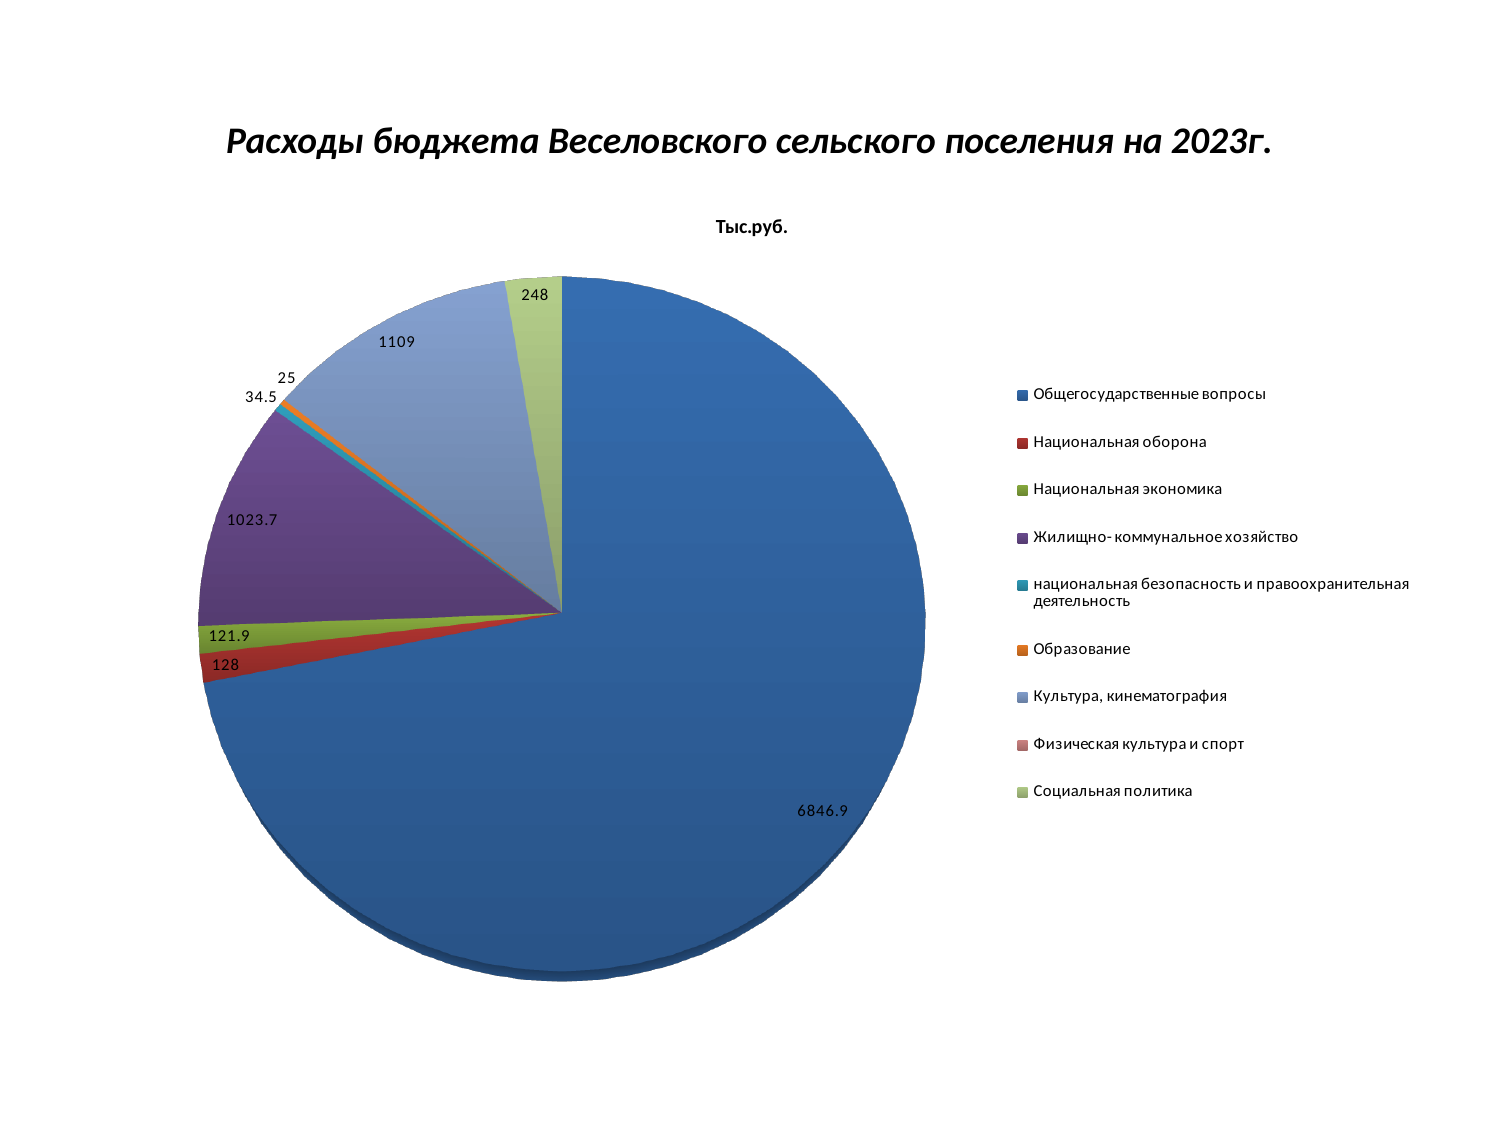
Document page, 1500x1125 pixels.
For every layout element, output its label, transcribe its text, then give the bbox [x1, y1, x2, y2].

title Расходы бюджета Веселовского сельского поселения на 2023г. [75, 45, 1425, 186]
chart [76, 187, 1427, 999]
